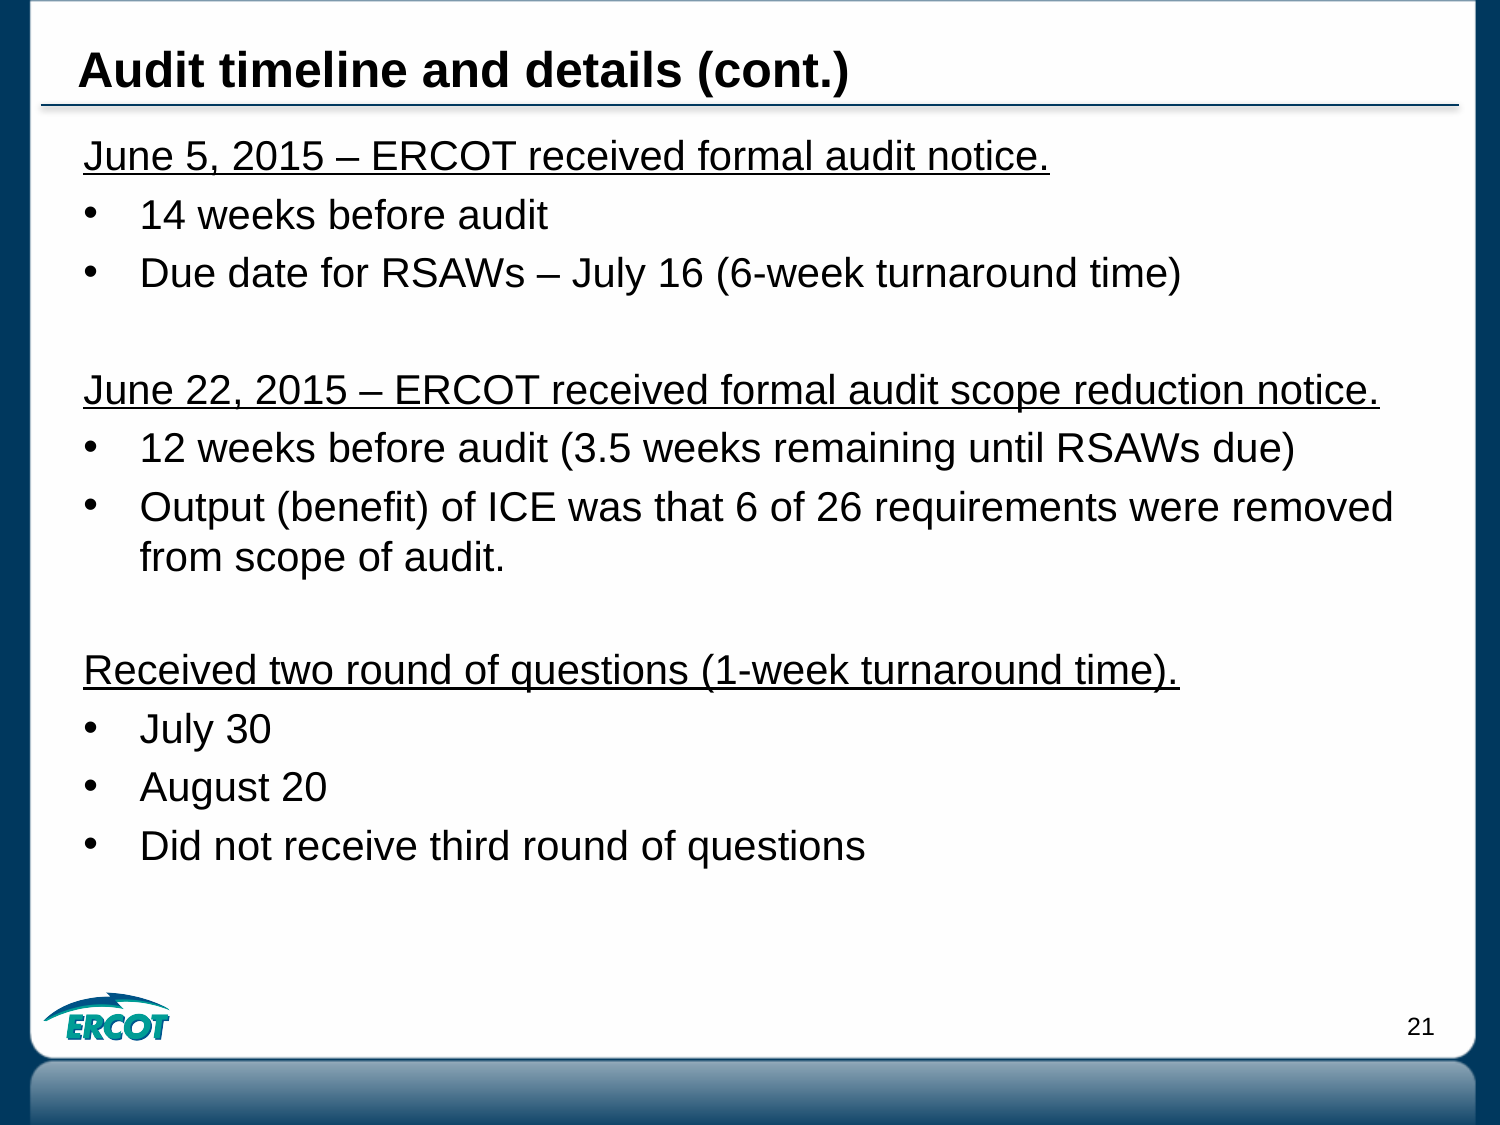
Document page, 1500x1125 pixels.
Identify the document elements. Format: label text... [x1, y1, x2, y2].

title Audit timeline and details (cont.) [62, 29, 1450, 106]
list June 5, 2015 – ERCOT received formal audit notice. 14 weeks before audit Due date for RSAWs – July 16 (6-week turnaround time) June 22, 2015 – ERCOT received formal audit scope reduction notice. 12 weeks before audit (3.5 weeks remaining until RSAWs due) Output (benefit) of ICE was that 6 of 26 requirements were removed from scope of audit. Received two round of questions (1-week turnaround time). July 30 August 20 Did not receive third round of questions [68, 121, 1450, 994]
picture [0, 0, 1500, 1125]
